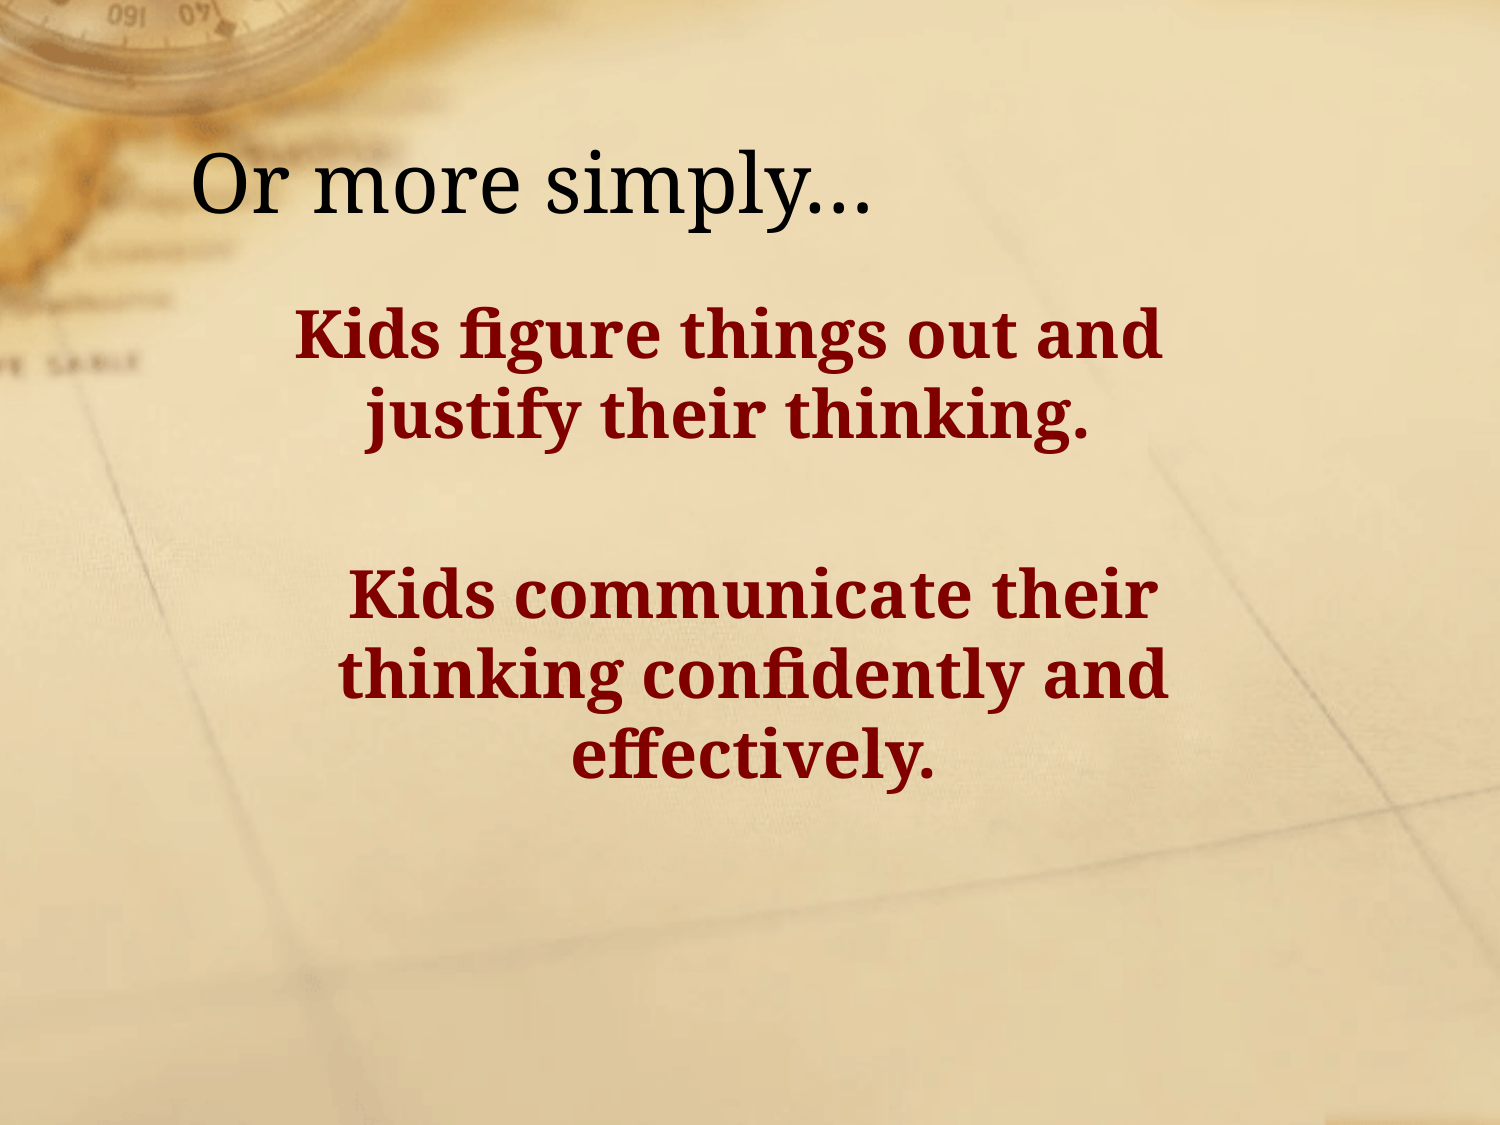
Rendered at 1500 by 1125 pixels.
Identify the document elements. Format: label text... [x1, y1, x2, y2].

text_box Kids communicate their thinking confidently and effectively. [274, 544, 1234, 800]
text_box Kids figure things out and justify their thinking. [249, 285, 1209, 460]
title Or more simply… [174, 44, 1463, 238]
picture [0, 0, 1500, 1125]
